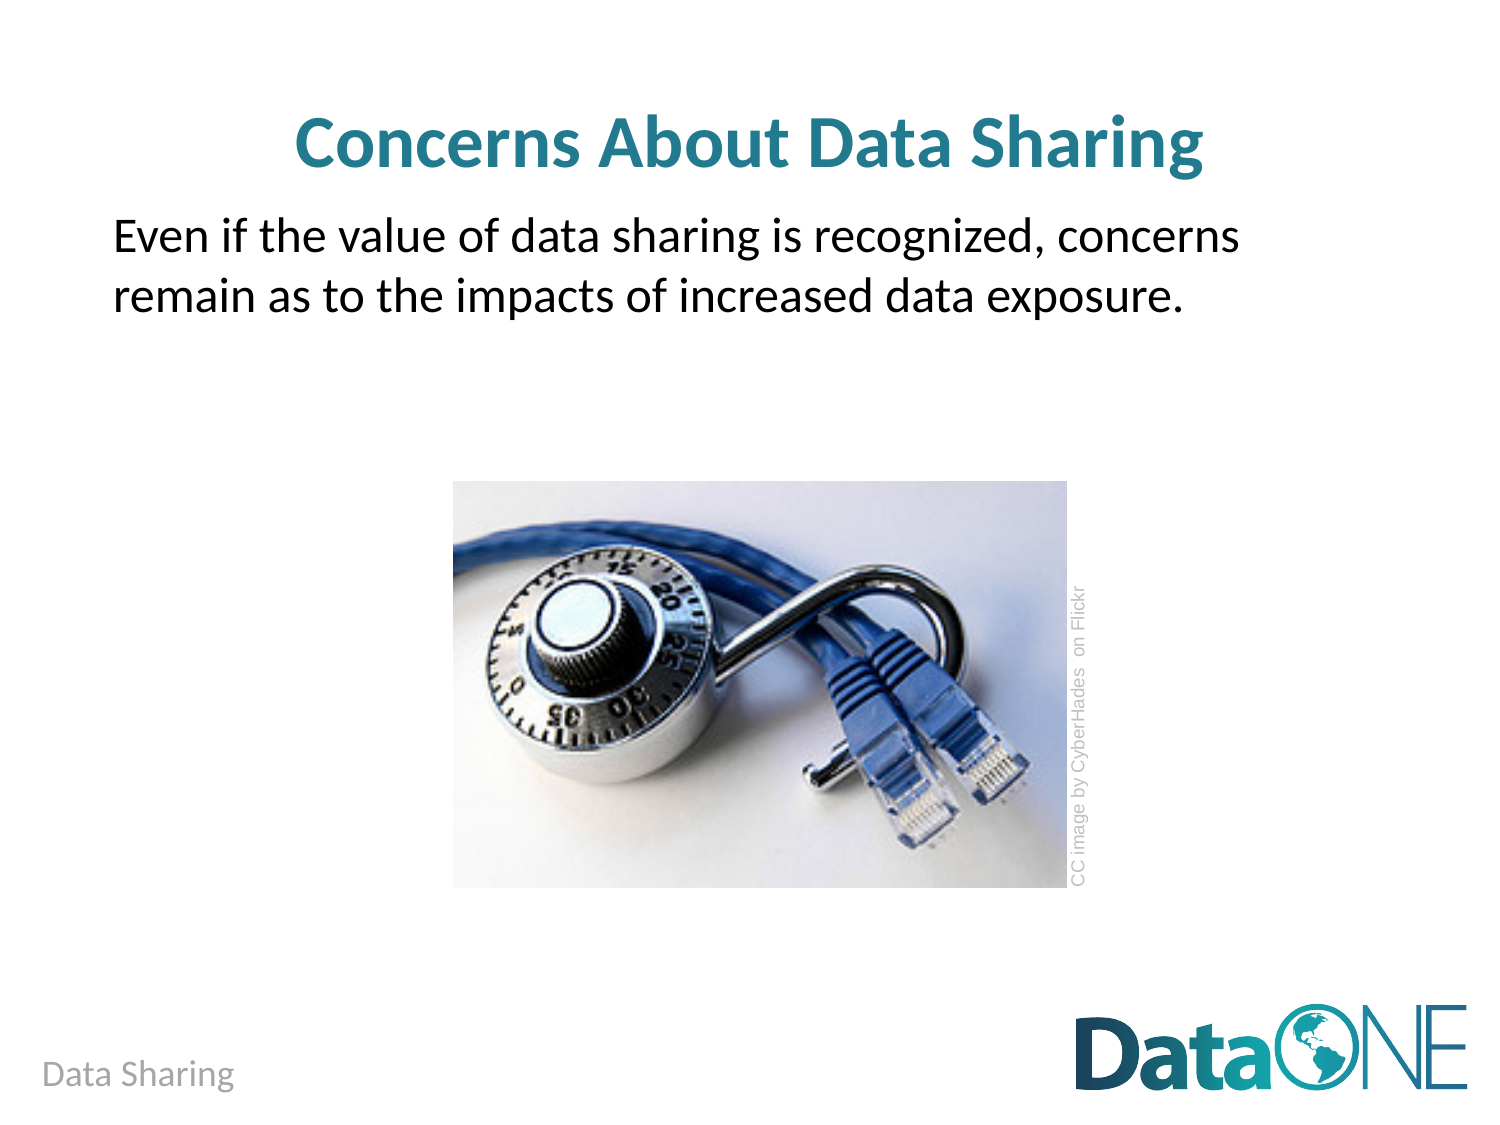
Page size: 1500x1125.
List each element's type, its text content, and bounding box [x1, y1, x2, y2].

text_box CC image by CyberHades on Flickr [1058, 462, 1096, 902]
picture [1074, 1000, 1471, 1095]
list Even if the value of data sharing is recognized, concerns remain as to the impacts of increased data exposure. [98, 196, 1410, 973]
picture [453, 480, 1067, 888]
title Concerns About Data Sharing [0, 80, 1500, 196]
